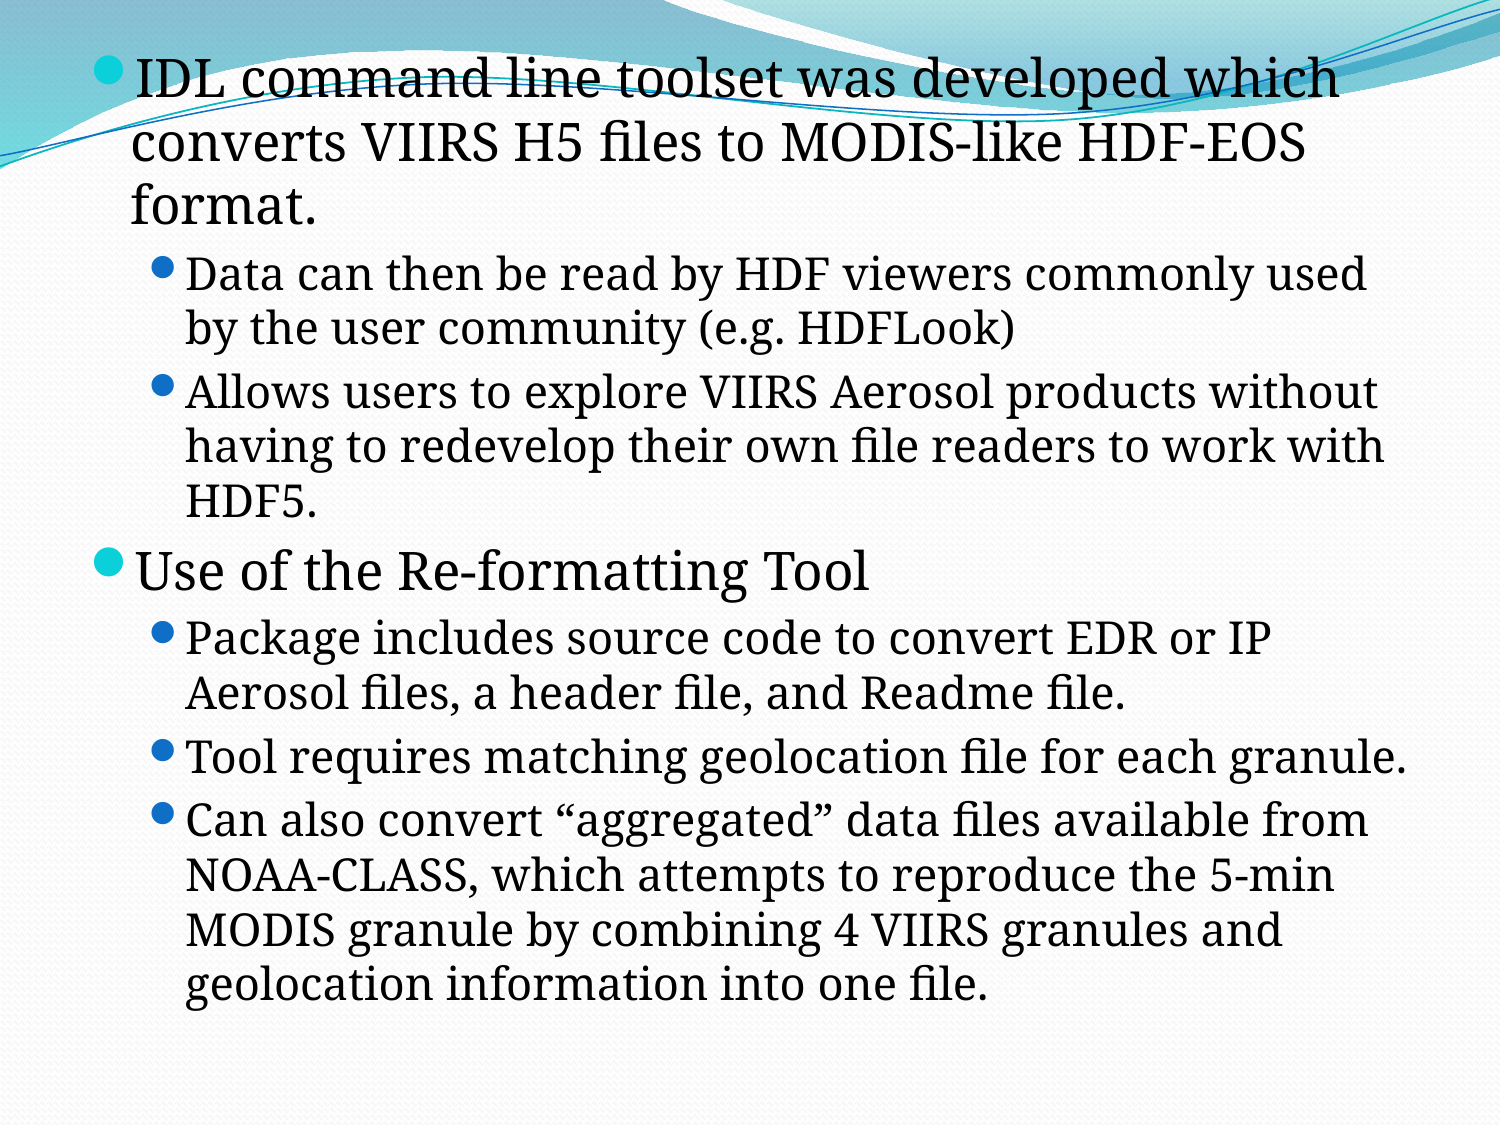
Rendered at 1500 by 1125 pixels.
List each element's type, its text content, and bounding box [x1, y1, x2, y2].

list IDL command line toolset was developed which converts VIIRS H5 files to MODIS-like HDF-EOS format. Data can then be read by HDF viewers commonly used by the user community (e.g. HDFLook) Allows users to explore VIIRS Aerosol products without having to redevelop their own file readers to work with HDF5. Use of the Re-formatting Tool Package includes source code to convert EDR or IP Aerosol files, a header file, and Readme file. Tool requires matching geolocation file for each granule. Can also convert “aggregated” data files available from NOAA-CLASS, which attempts to reproduce the 5-min MODIS granule by combining 4 VIIRS granules and geolocation information into one file. [75, 37, 1425, 1075]
